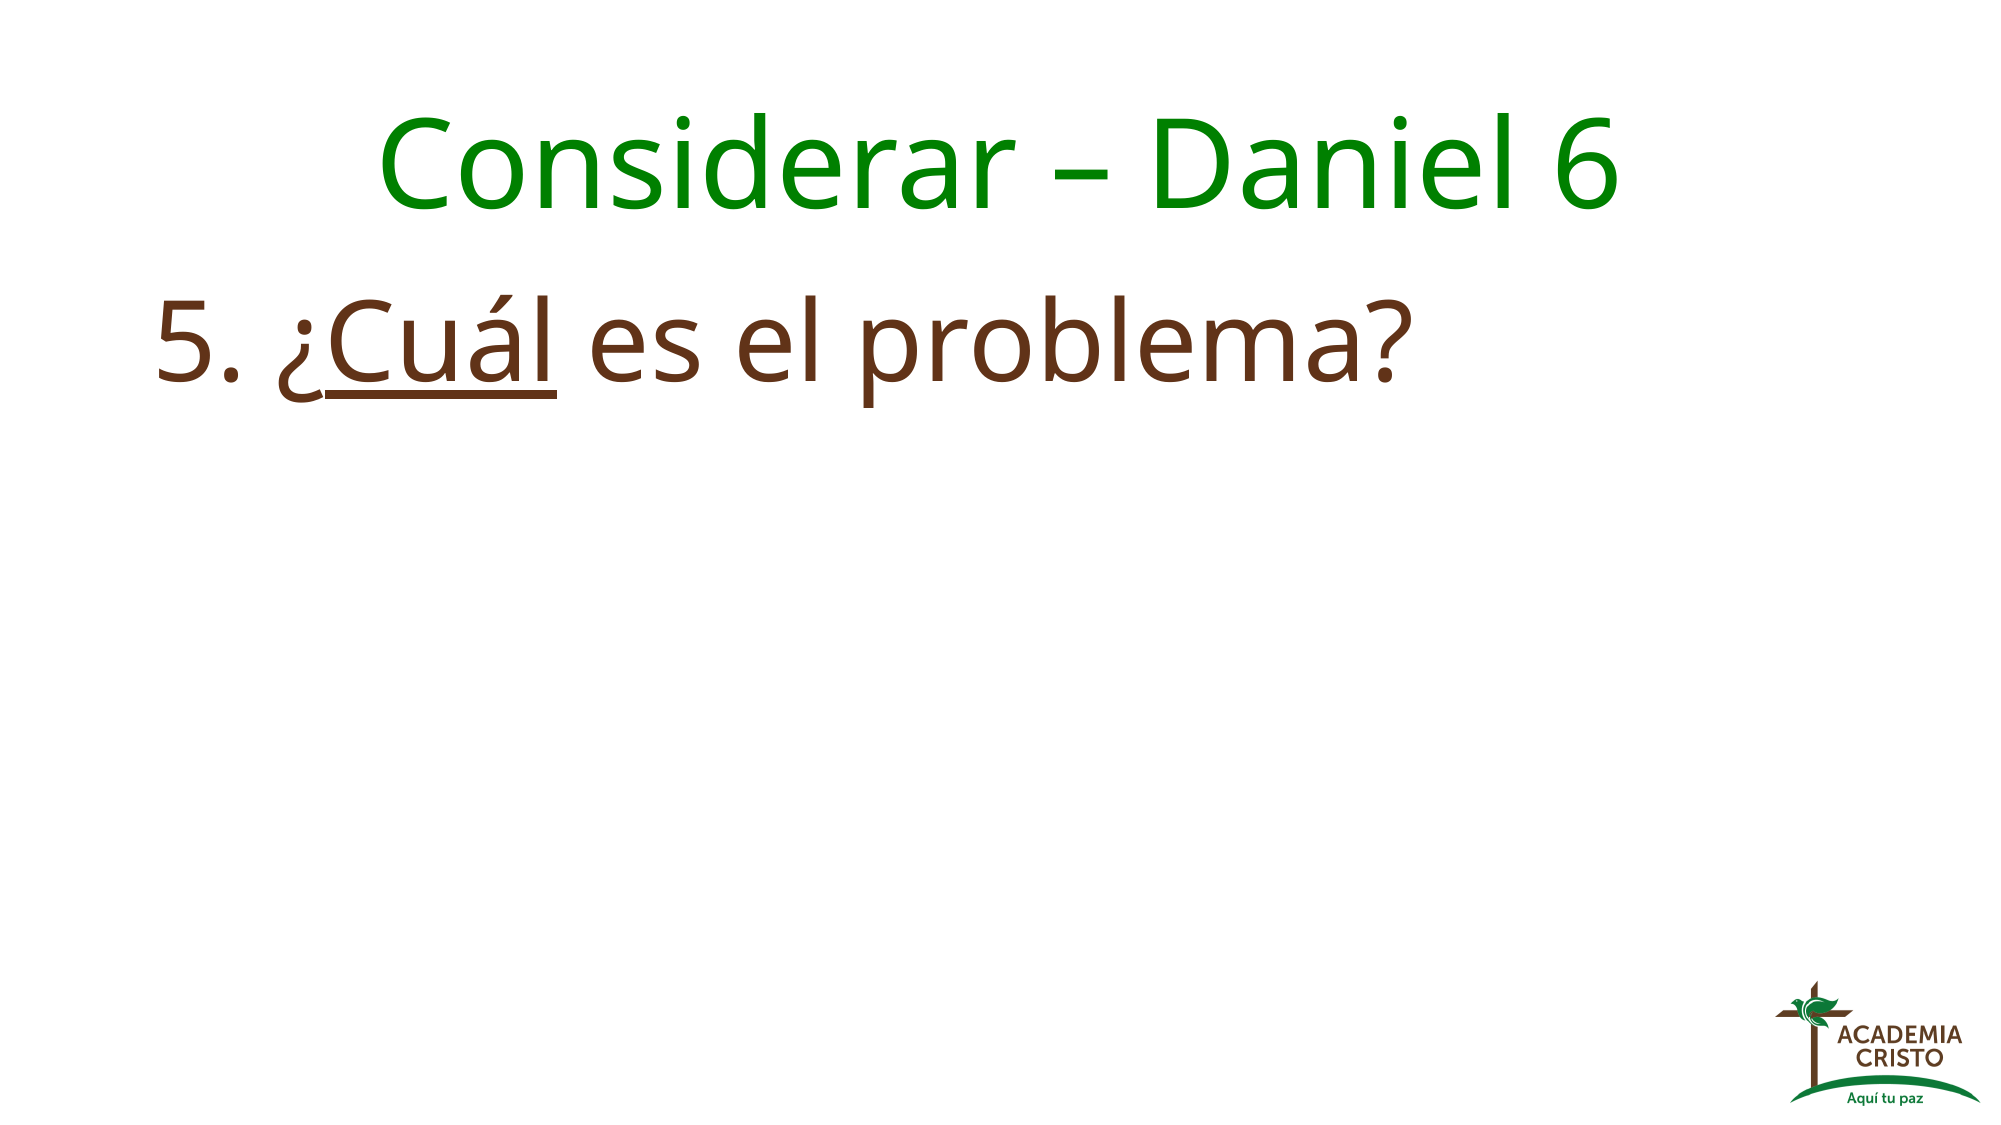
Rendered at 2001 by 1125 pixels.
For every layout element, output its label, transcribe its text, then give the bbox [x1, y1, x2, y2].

picture [1759, 972, 2000, 1125]
list 5. ¿Cuál es el problema? [137, 277, 1793, 1014]
title Considerar – Daniel 6 [137, 59, 1863, 278]
